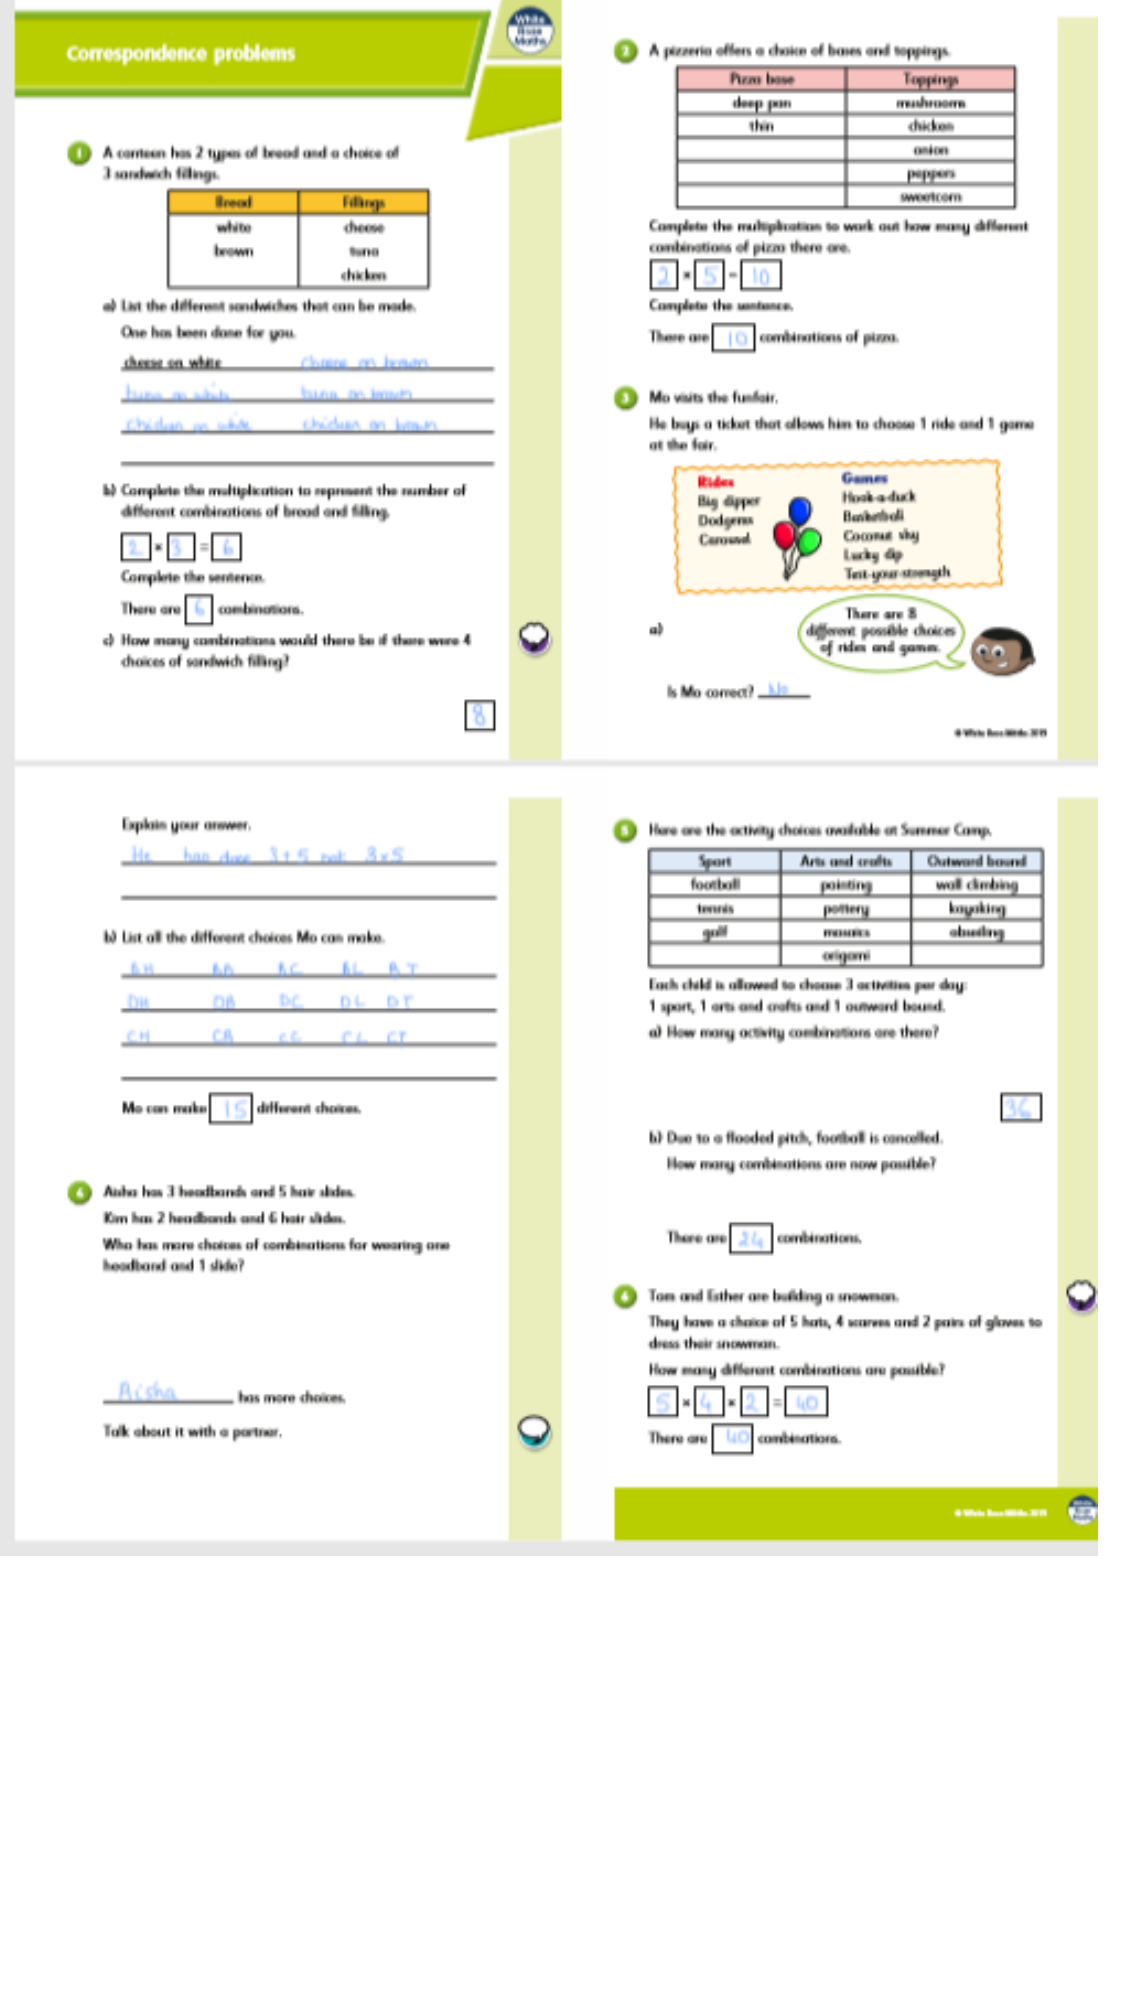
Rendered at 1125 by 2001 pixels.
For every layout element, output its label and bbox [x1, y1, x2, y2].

picture [0, 0, 1098, 1556]
